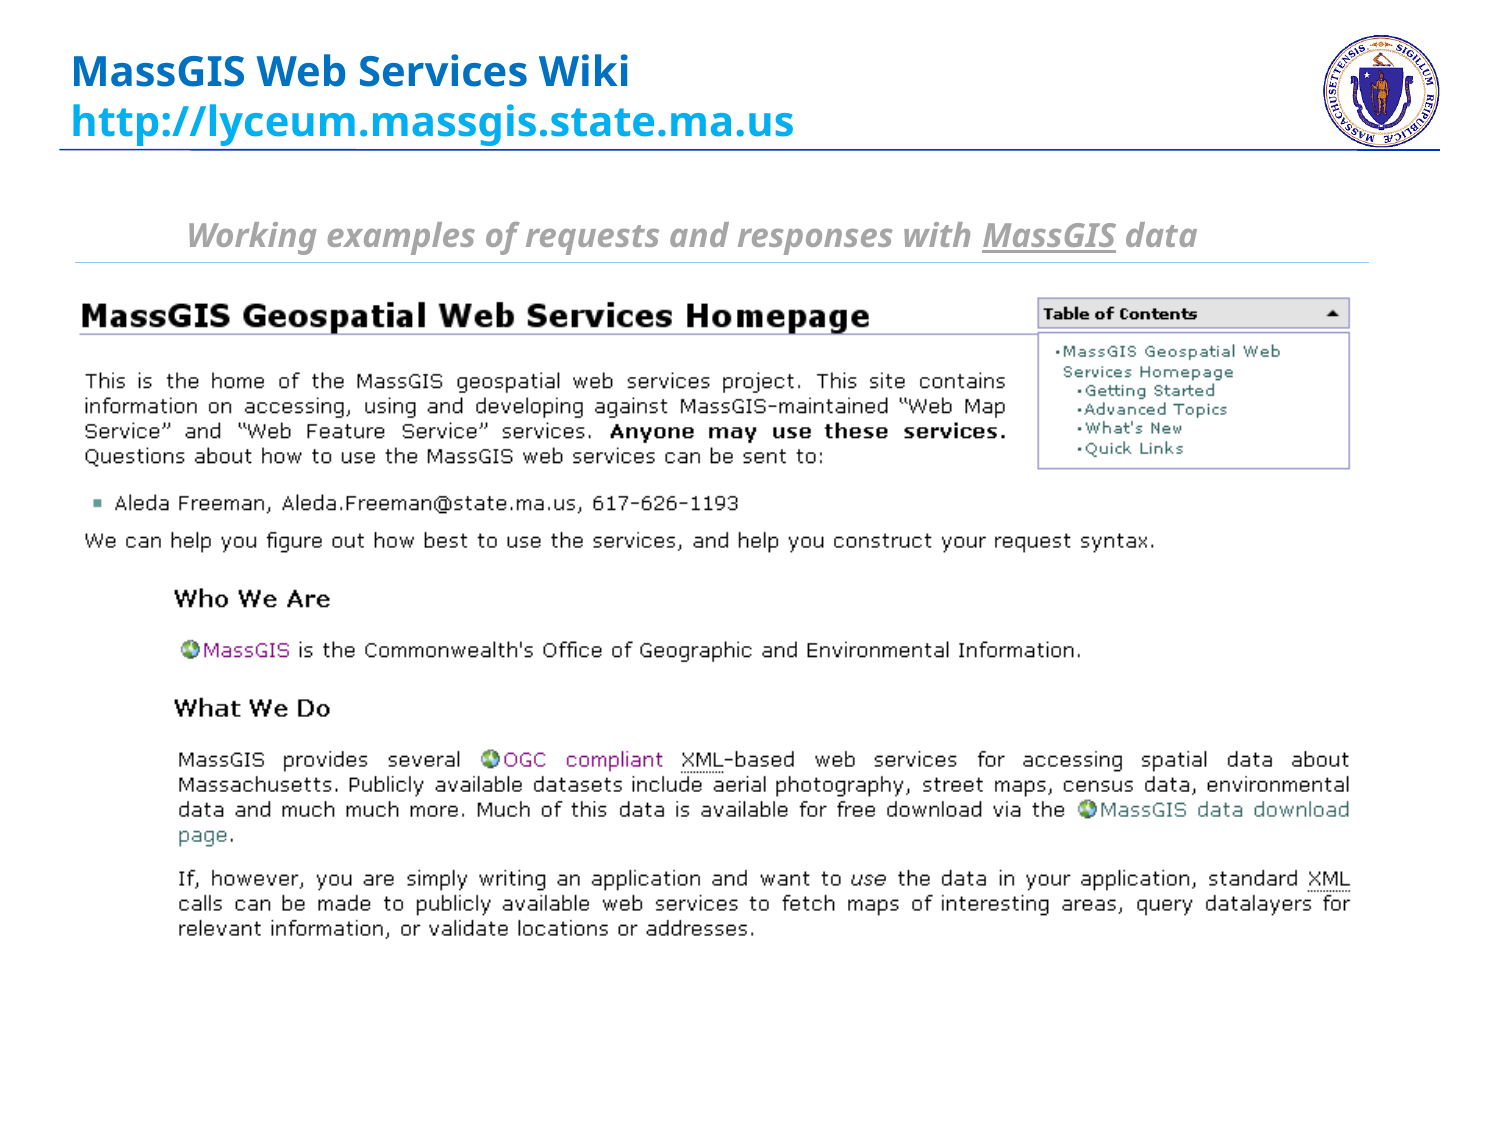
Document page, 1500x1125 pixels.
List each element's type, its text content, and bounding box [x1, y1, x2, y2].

title MassGIS Web Services Wiki http://lyceum.massgis.state.ma.us [55, 37, 1325, 180]
text_box Working examples of requests and responses with MassGIS data [171, 206, 1213, 261]
picture [74, 293, 1369, 951]
picture [1315, 29, 1446, 152]
